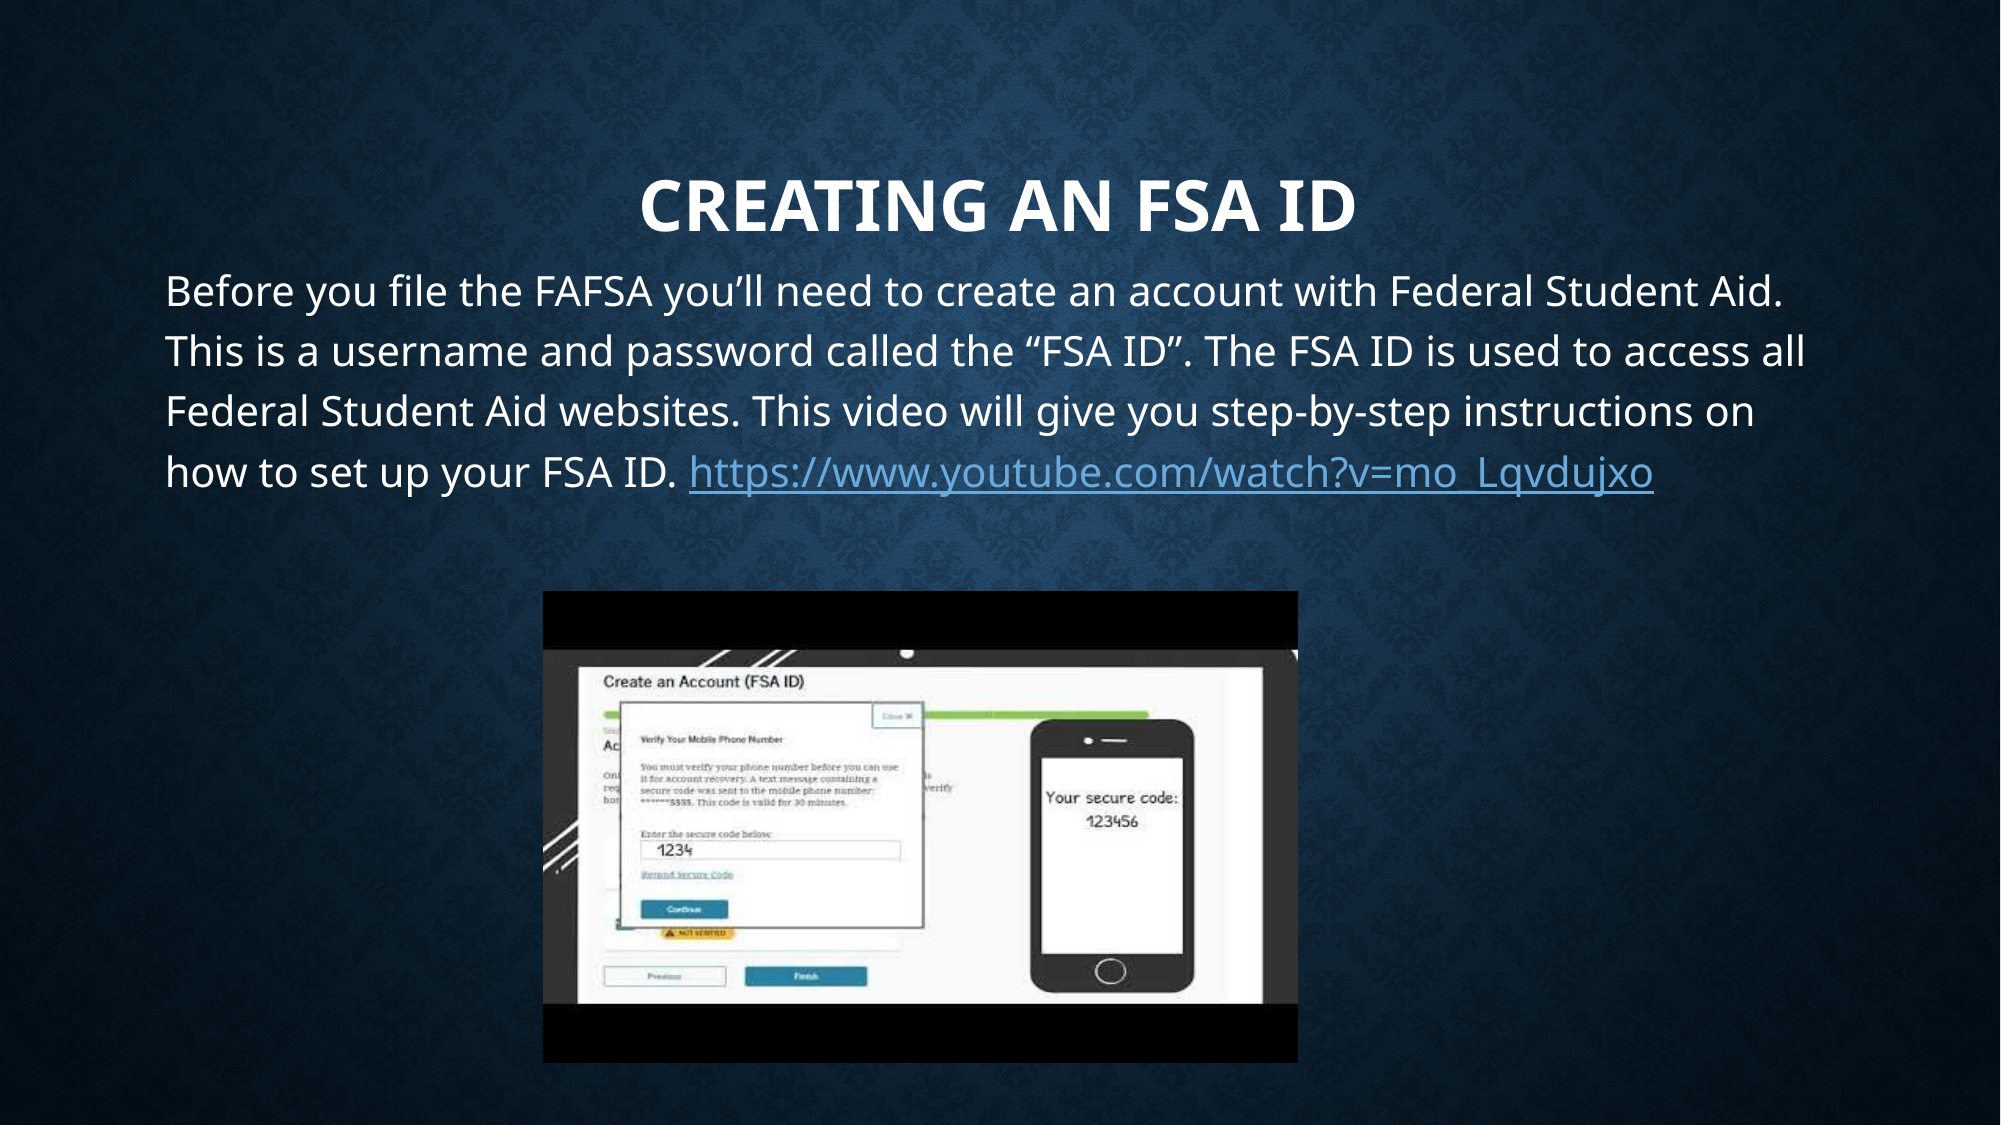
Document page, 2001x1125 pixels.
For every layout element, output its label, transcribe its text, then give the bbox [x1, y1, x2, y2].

list Before you file the FAFSA you’ll need to create an account with Federal Student Aid. This is a username and password called the “FSA ID”. The FSA ID is used to access all Federal Student Aid websites. This video will give you step-by-step instructions on how to set up your FSA ID. https://www.youtube.com/watch?v=mo_Lqvdujxo [149, 247, 1849, 950]
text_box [542, 590, 1299, 1065]
title Creating an FSA ID [149, 99, 1849, 247]
